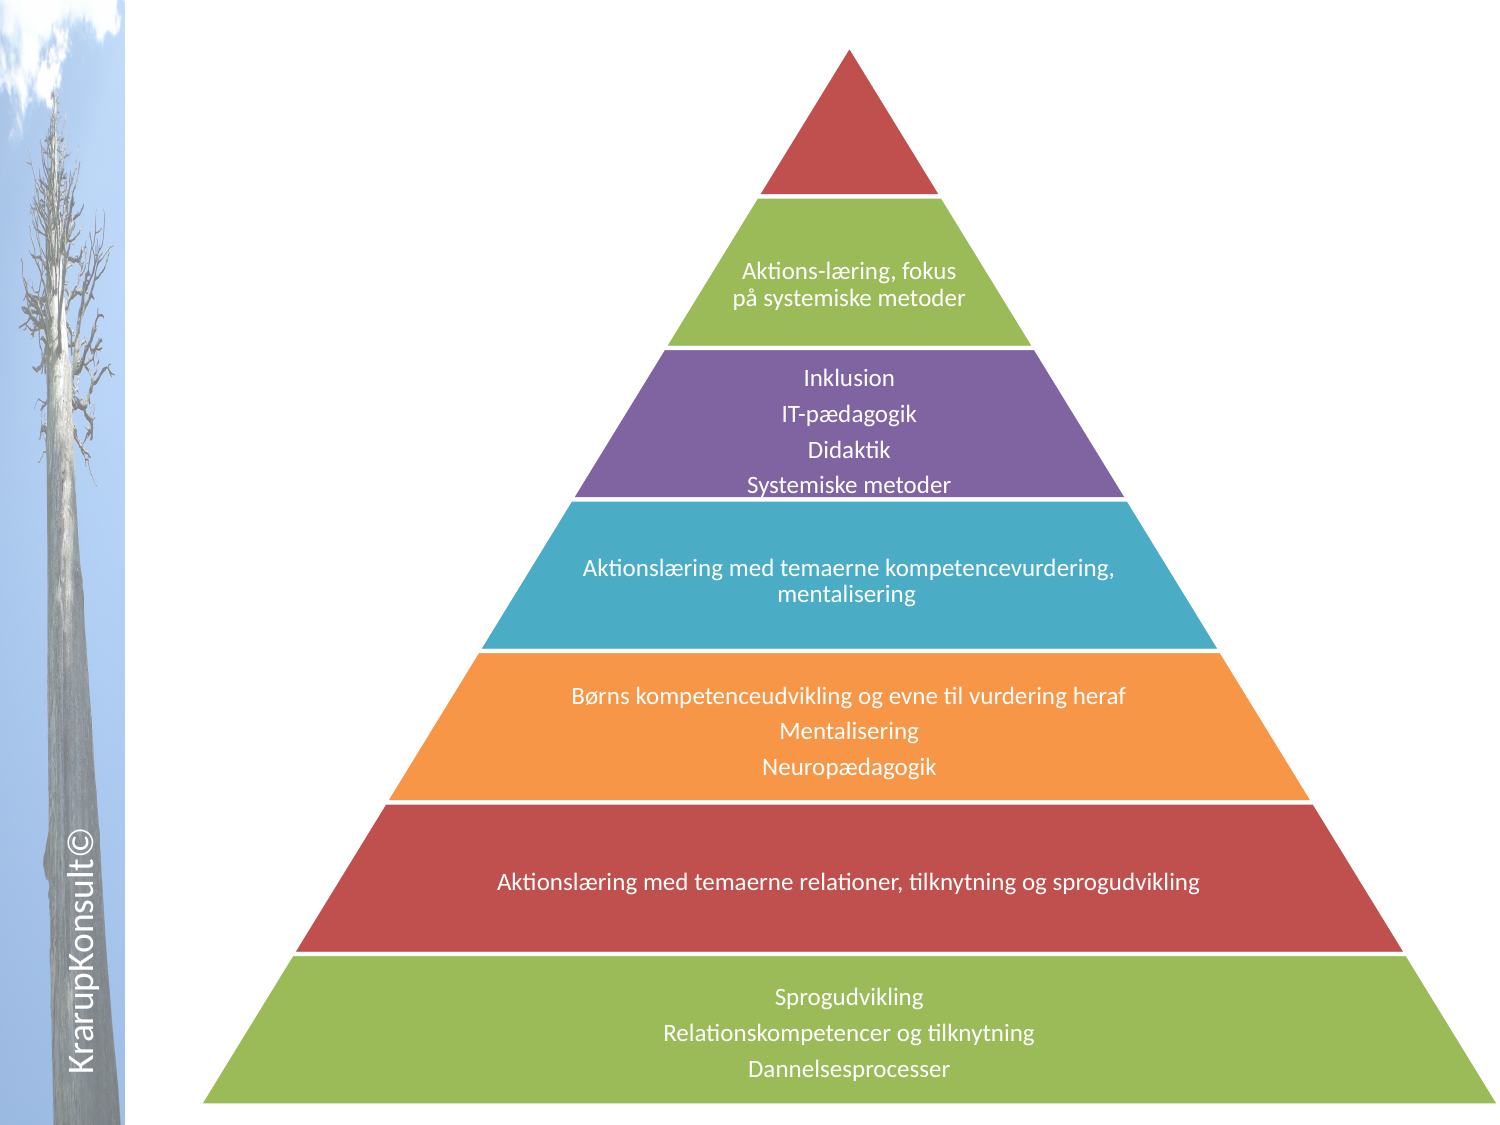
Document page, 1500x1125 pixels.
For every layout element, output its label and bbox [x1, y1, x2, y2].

list [198, 44, 1500, 1106]
